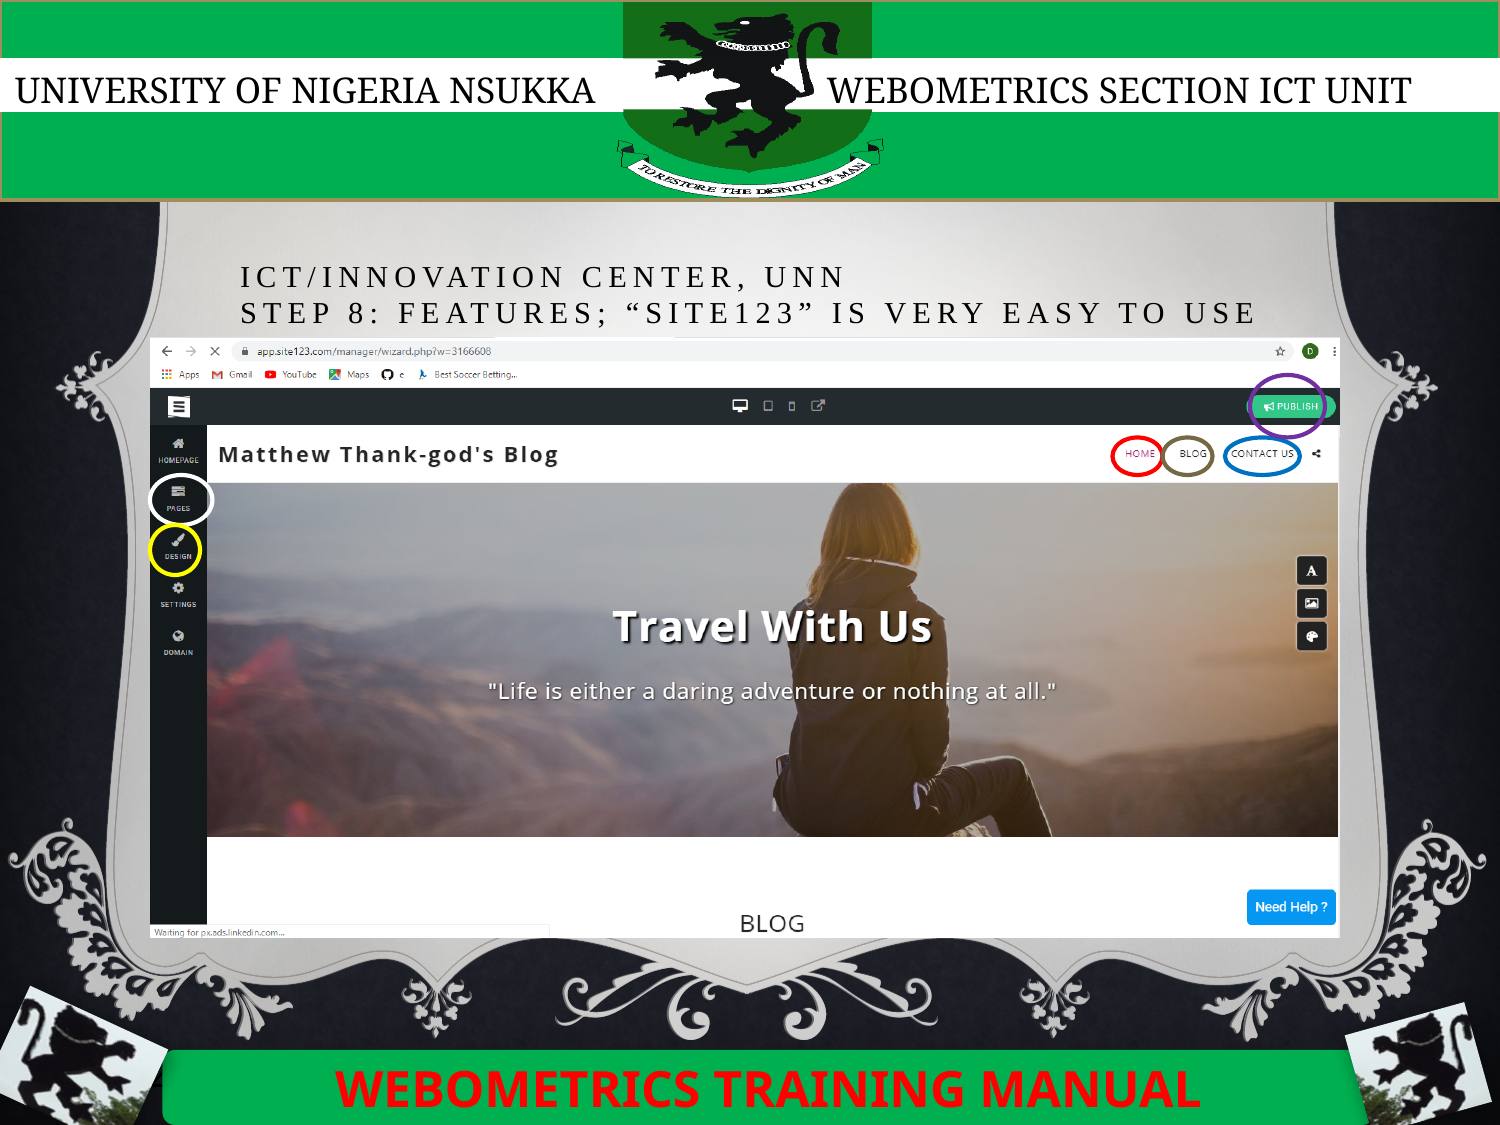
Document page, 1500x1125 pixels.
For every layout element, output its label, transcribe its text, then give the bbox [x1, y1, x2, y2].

picture [613, 0, 887, 200]
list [149, 336, 1340, 938]
picture [0, 202, 1500, 265]
title ICT/INNOVATION CENTER, UNN STEP 8: features; “site123” is very easy to use [225, 224, 1275, 329]
picture [155, 1076, 162, 1084]
picture [0, 419, 1500, 1125]
